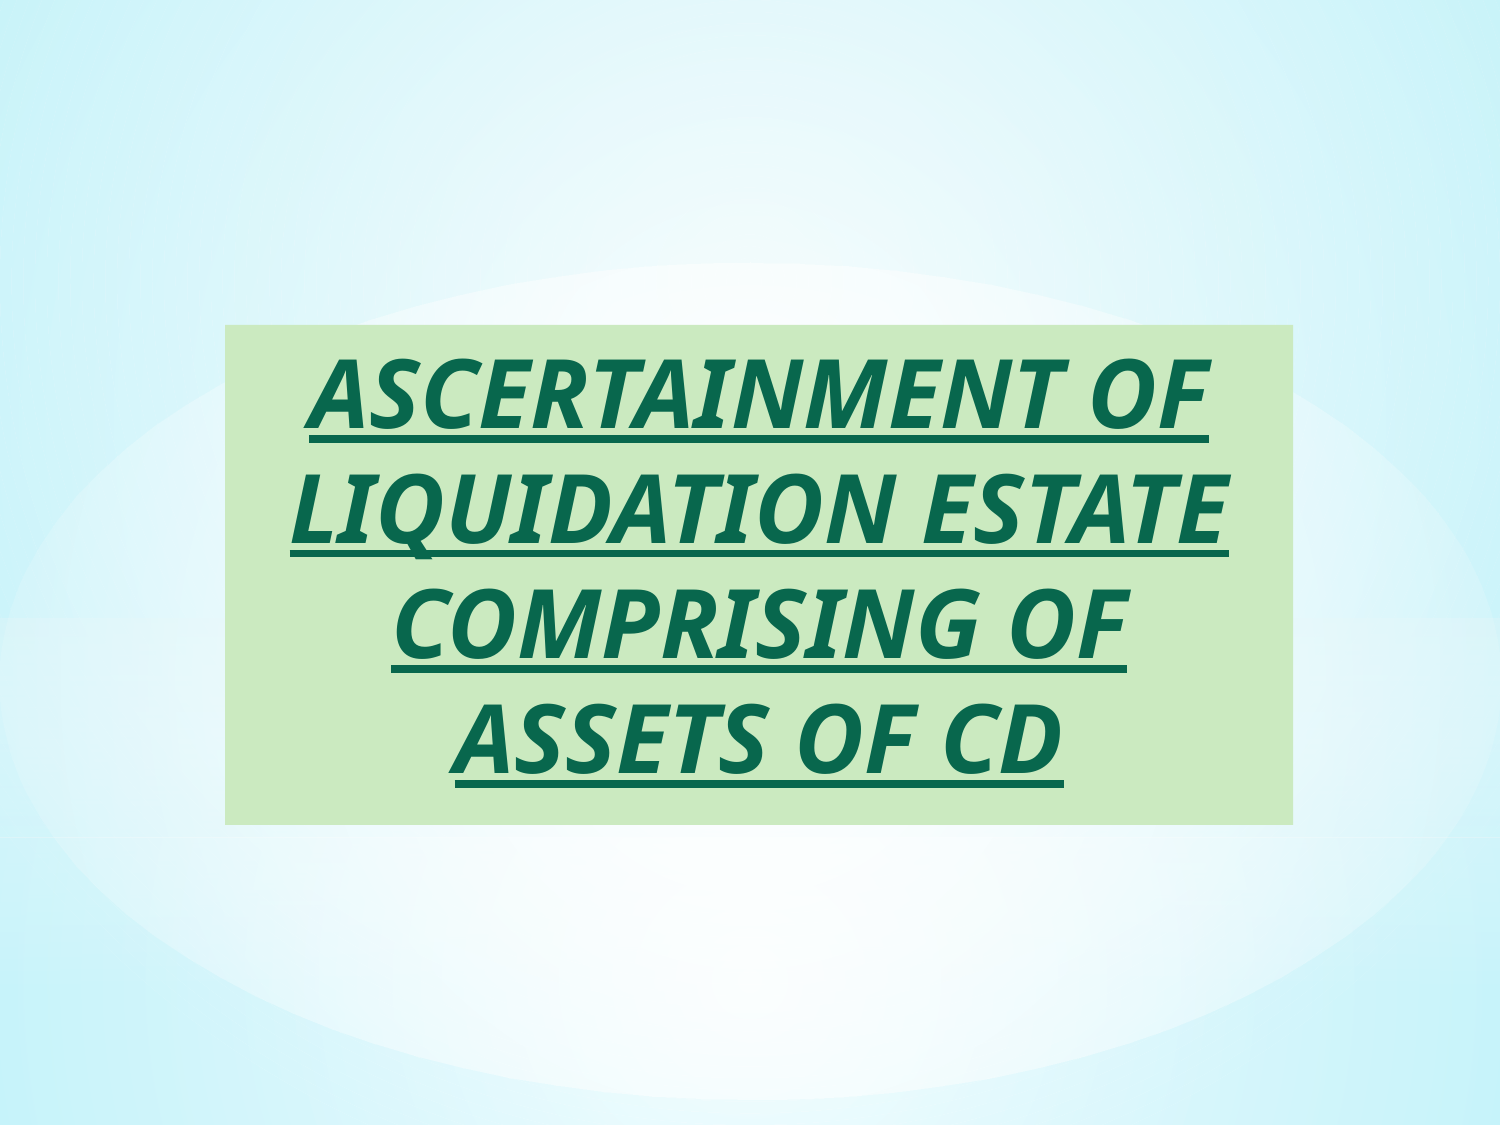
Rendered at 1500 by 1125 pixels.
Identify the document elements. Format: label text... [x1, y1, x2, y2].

title ASCERTAINMENT OF LIQUIDATION ESTATE COMPRISING OF ASSETS OF CD [225, 324, 1294, 825]
